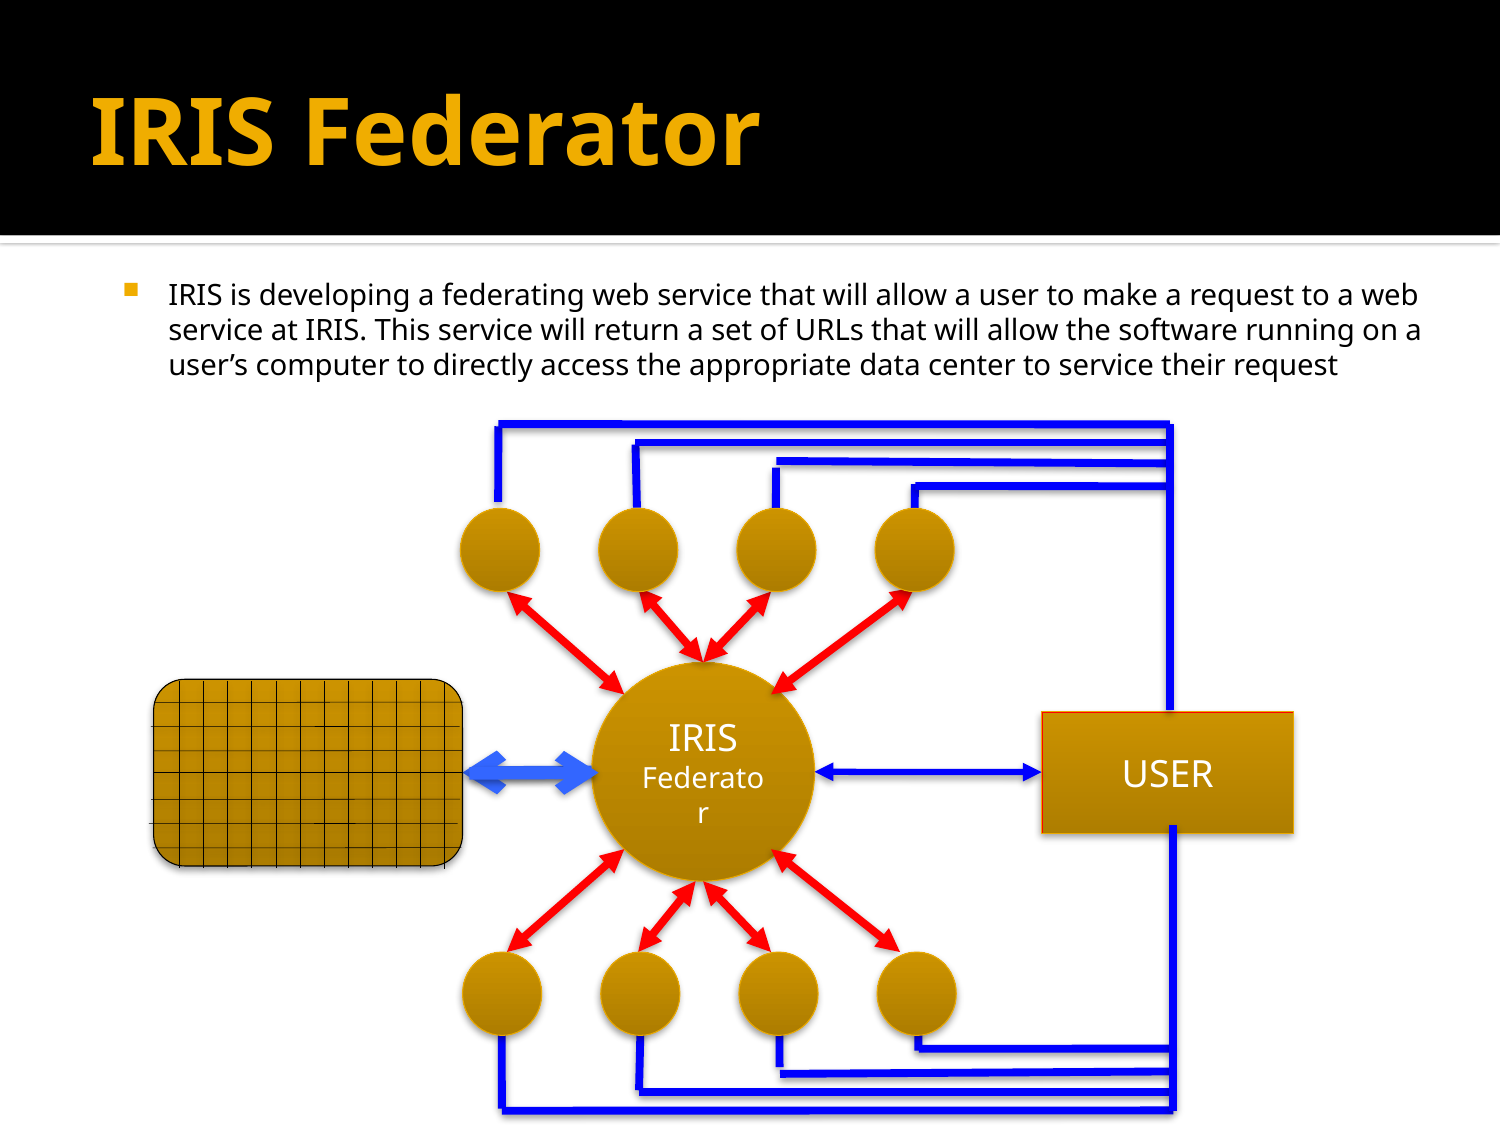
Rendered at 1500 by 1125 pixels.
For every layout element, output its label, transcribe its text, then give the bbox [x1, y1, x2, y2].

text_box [462, 952, 957, 1036]
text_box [498, 424, 1170, 710]
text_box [501, 825, 1174, 1111]
list IRIS is developing a federating web service that will allow a user to make a request to a web service at IRIS. This service will return a set of URLs that will allow the software running on a user’s computer to directly access the appropriate data center to service their request [96, 260, 1447, 425]
text_box USER [1041, 711, 1294, 834]
title IRIS Federator [75, 25, 1425, 231]
text_box IRIS Federator [591, 719, 816, 823]
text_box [148, 679, 464, 870]
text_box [460, 508, 955, 592]
